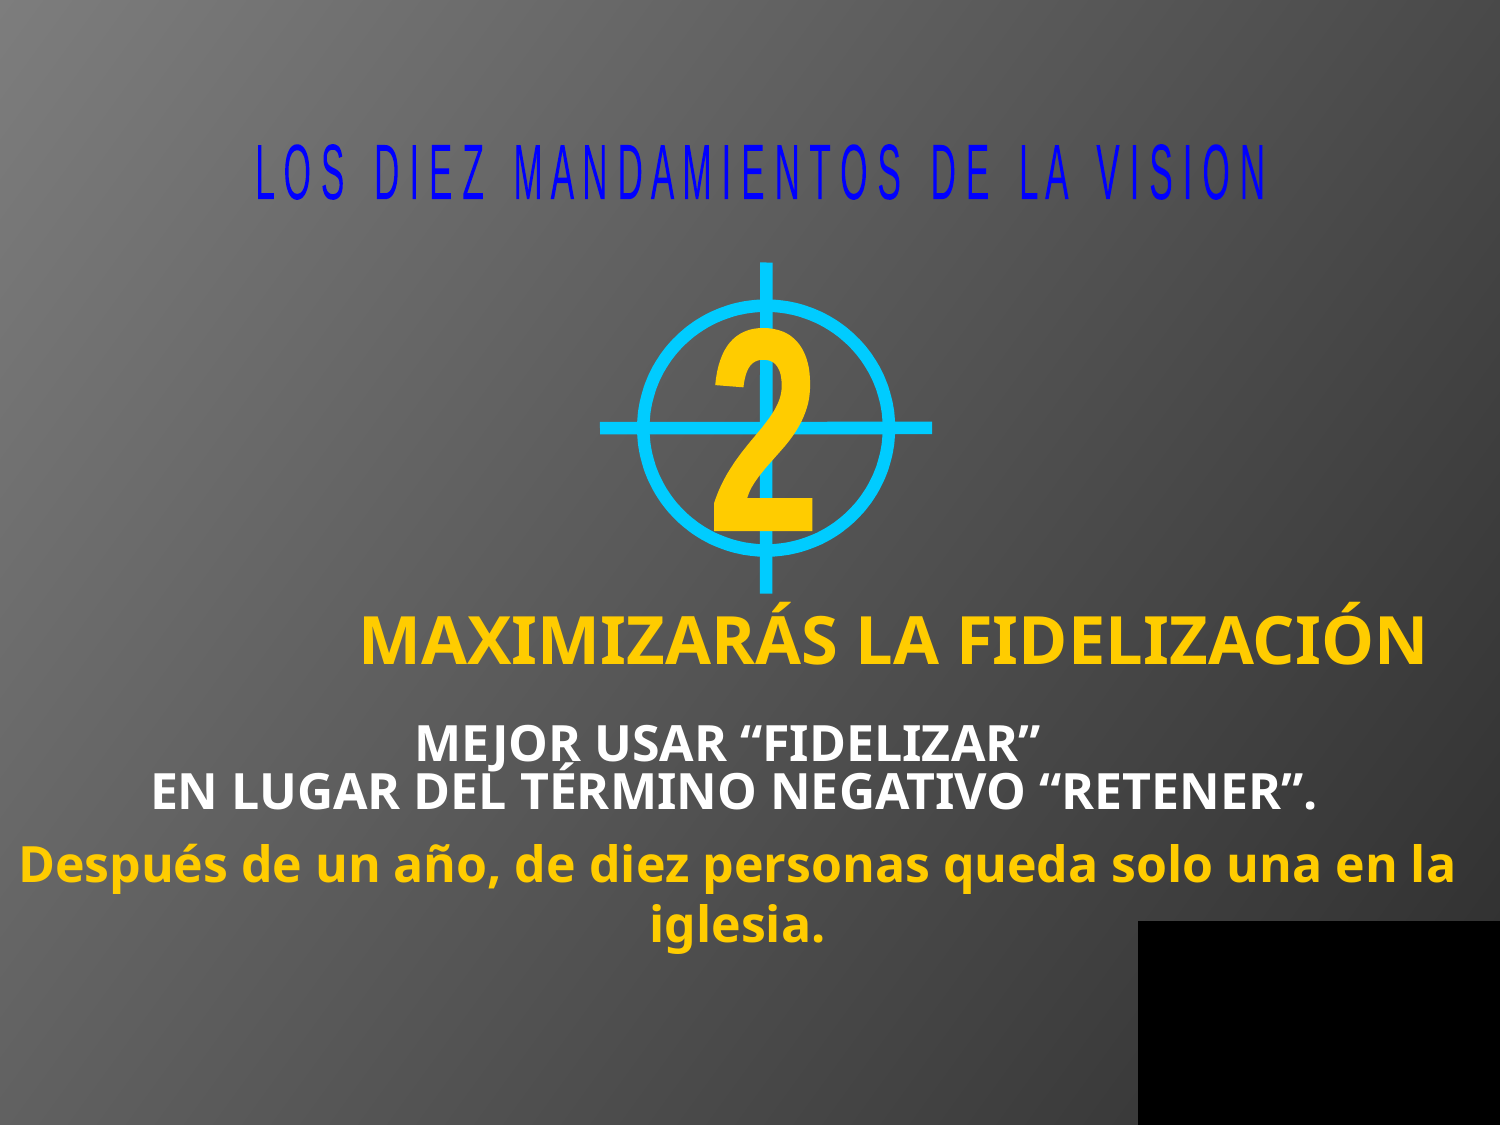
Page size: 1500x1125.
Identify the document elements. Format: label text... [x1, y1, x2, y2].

text_box MEJOR USAR “FIDELIZAR” EN LUGAR DEL TÉRMINO NEGATIVO “RETENER”. [135, 715, 1334, 824]
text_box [599, 262, 933, 594]
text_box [1136, 920, 1500, 1125]
text_box MAXIMIZARÁS LA FIDELIZACIÓN [343, 590, 1445, 686]
text_box Después de un año, de diez personas queda solo una en la iglesia. [0, 824, 1475, 960]
